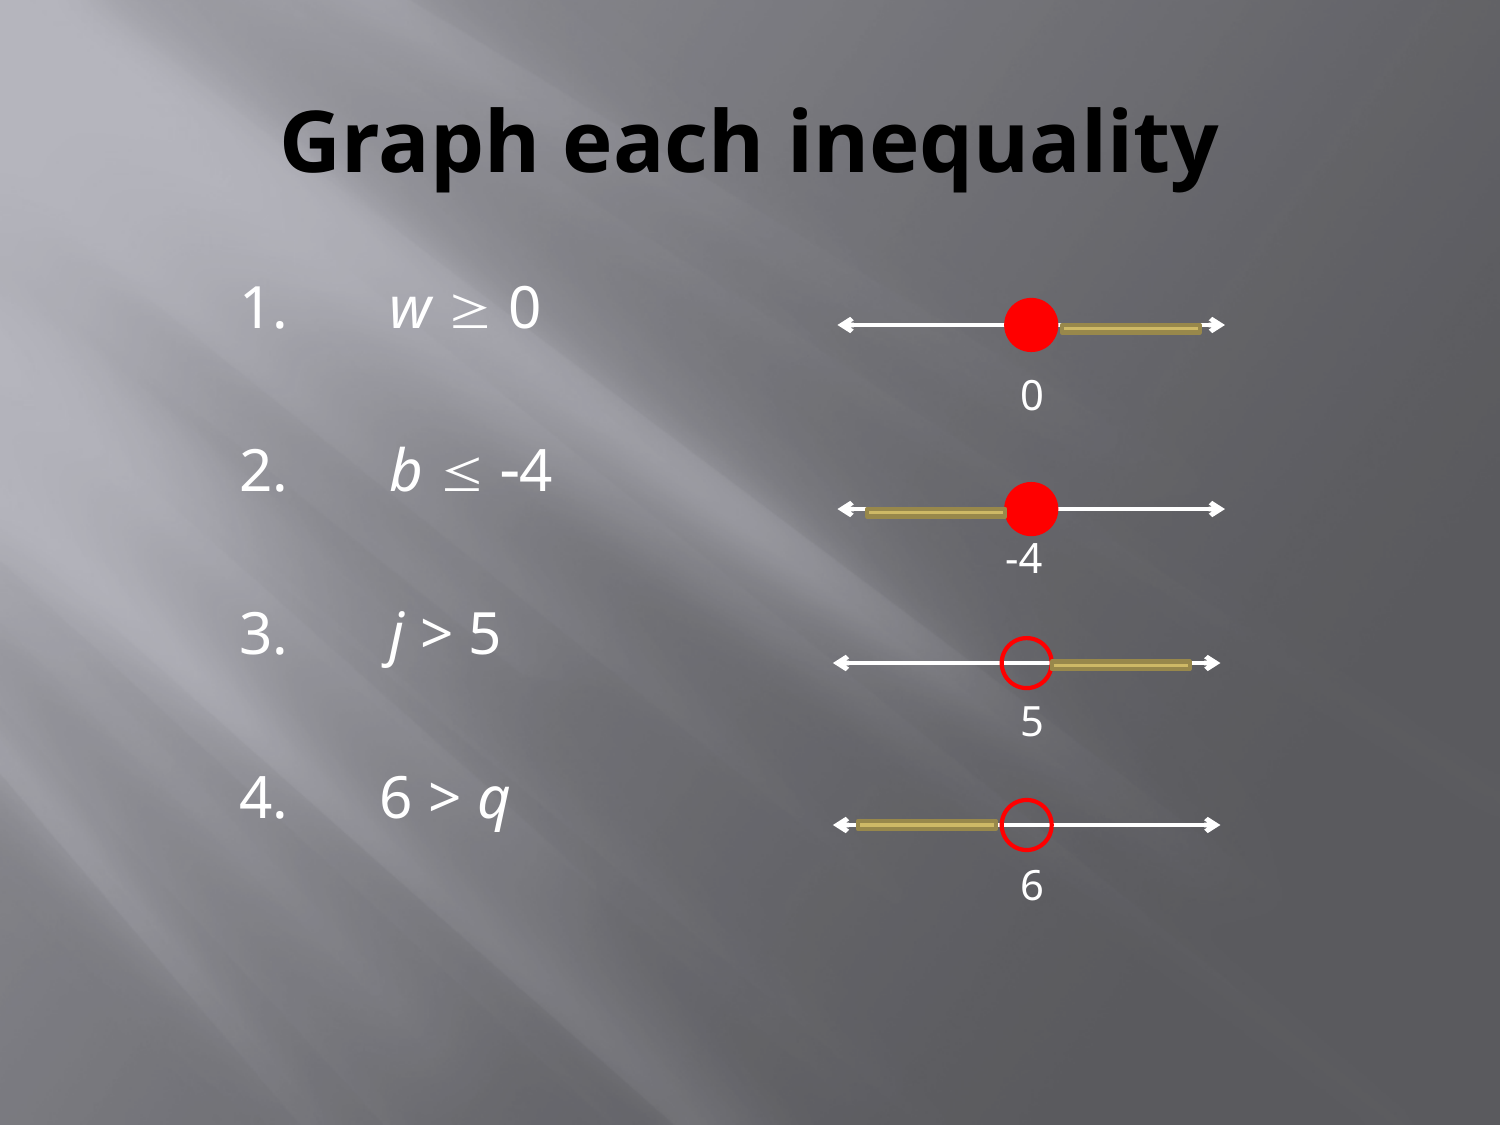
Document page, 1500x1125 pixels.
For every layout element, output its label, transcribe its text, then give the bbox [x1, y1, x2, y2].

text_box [832, 637, 1221, 689]
title Graph each inequality [75, 45, 1425, 233]
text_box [837, 299, 1226, 351]
list 1. w  0 0 2. b  4 -4 3. j > 5 5 4. 6 > q 6 [75, 262, 1425, 1035]
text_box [832, 799, 1221, 851]
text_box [837, 483, 1226, 535]
